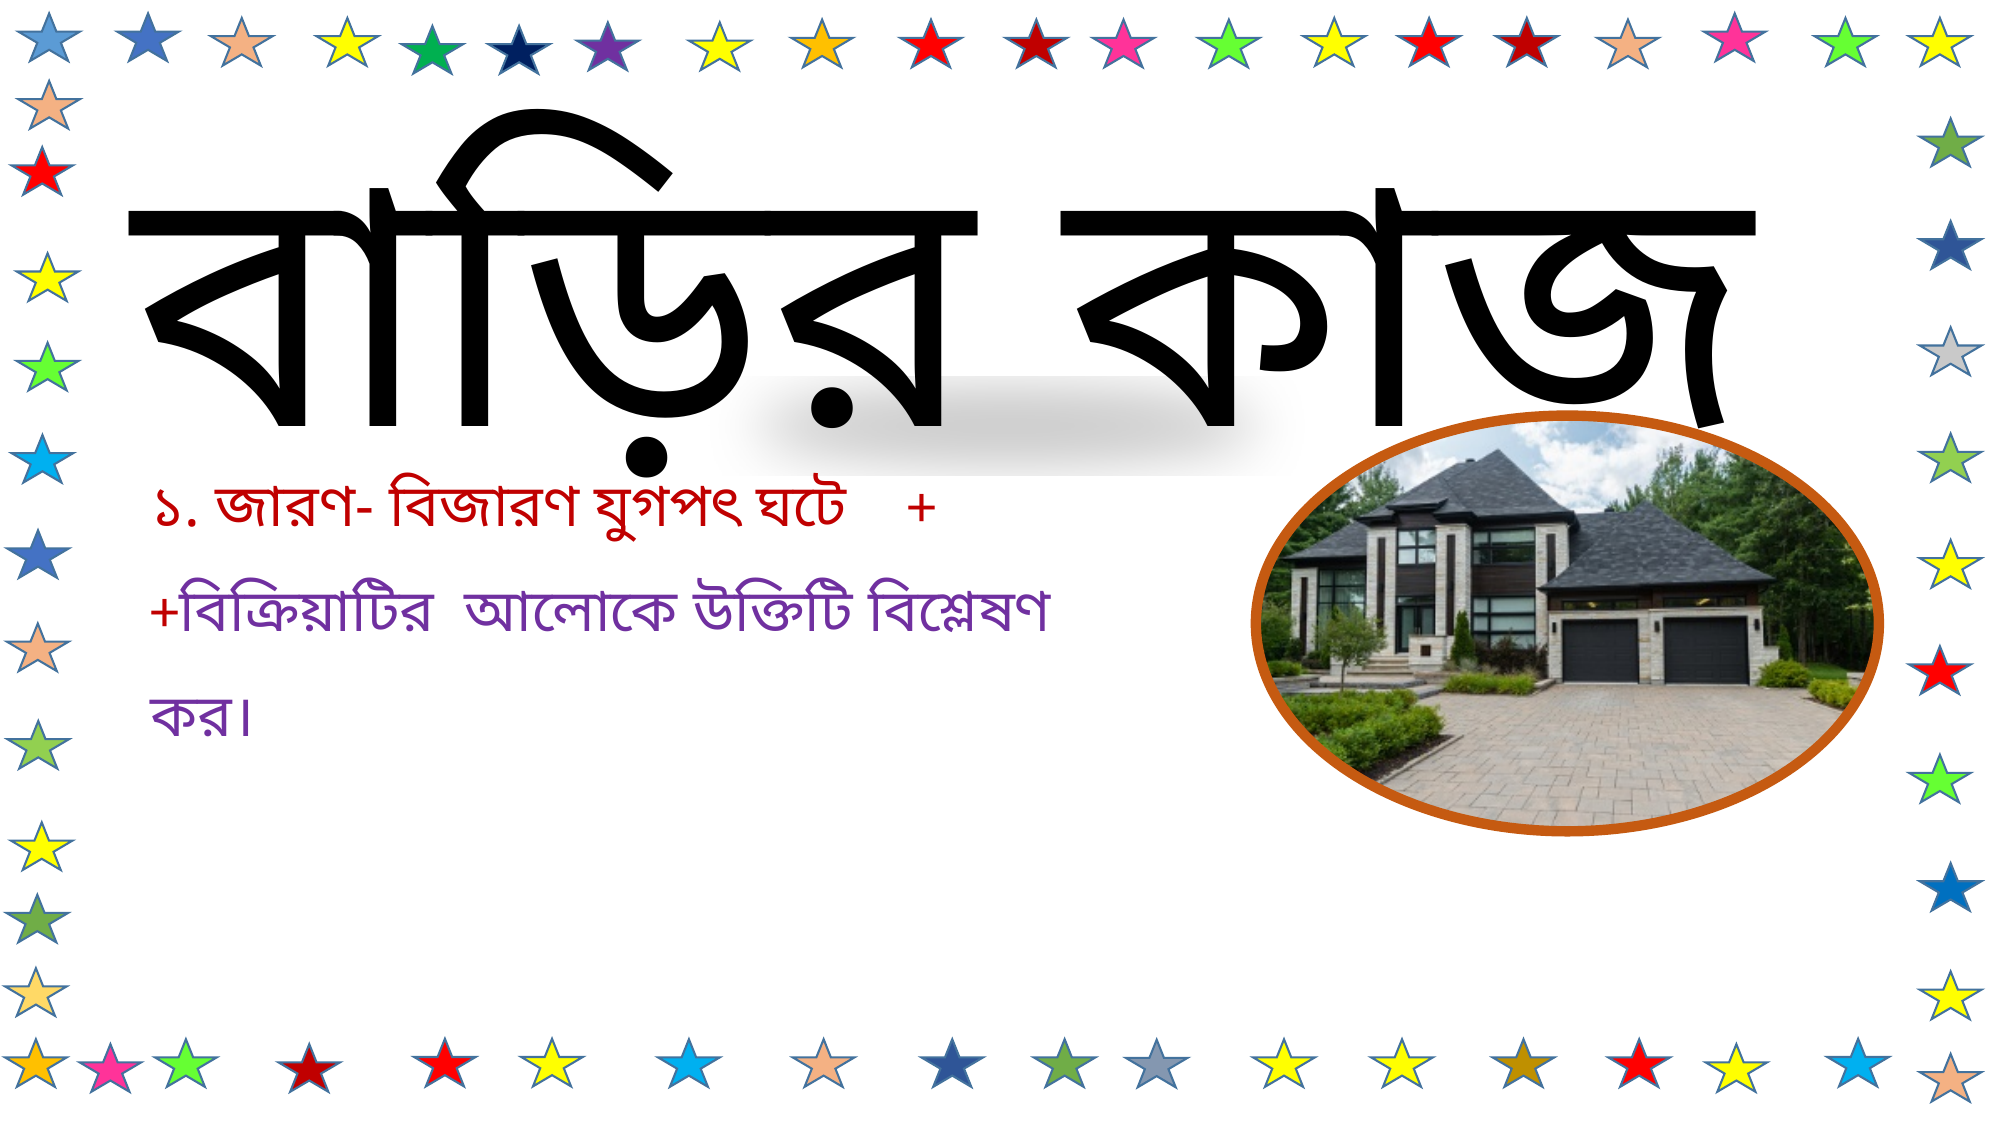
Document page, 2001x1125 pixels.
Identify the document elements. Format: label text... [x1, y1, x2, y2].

text_box [7, 432, 78, 485]
text_box [1700, 10, 1770, 64]
text_box [2, 891, 72, 945]
text_box বাড়ির কাজ [117, 73, 1839, 504]
text_box [517, 1036, 587, 1089]
text_box [1701, 1041, 1771, 1095]
text_box [397, 23, 467, 73]
text_box [1249, 1036, 1319, 1090]
text_box [1001, 16, 1071, 70]
text_box [1299, 15, 1369, 69]
text_box [484, 23, 554, 73]
text_box [1194, 16, 1264, 70]
text_box [312, 15, 382, 69]
text_box [1916, 115, 1986, 169]
text_box [1823, 1036, 1893, 1089]
text_box [1916, 1051, 1986, 1104]
text_box [113, 10, 183, 64]
text_box [1488, 1036, 1559, 1090]
text_box [75, 1041, 145, 1095]
text_box [12, 339, 83, 393]
text_box [1394, 15, 1464, 69]
text_box [151, 1036, 221, 1090]
text_box [274, 1041, 344, 1095]
text_box [3, 718, 73, 772]
text_box [1593, 16, 1663, 70]
text_box [685, 19, 755, 73]
text_box [1088, 16, 1159, 70]
text_box [1, 1036, 71, 1090]
text_box [1905, 643, 1975, 697]
picture [1255, 415, 1879, 832]
text_box [1916, 430, 1986, 484]
text_box [789, 1036, 859, 1090]
text_box [917, 1036, 987, 1090]
text_box [1905, 751, 1975, 805]
text_box [654, 1036, 724, 1090]
text_box [1030, 1036, 1100, 1090]
text_box [1604, 1036, 1674, 1090]
text_box [573, 19, 643, 73]
text_box [1810, 15, 1881, 69]
text_box [1905, 15, 1975, 69]
text_box [207, 15, 277, 69]
text_box [1916, 860, 1986, 914]
text_box [7, 819, 77, 873]
text_box [3, 527, 73, 581]
text_box [410, 1036, 480, 1089]
text_box [1, 965, 71, 1019]
text_box [1916, 324, 1986, 378]
text_box [896, 16, 966, 70]
text_box [1916, 218, 1986, 272]
text_box [787, 16, 857, 70]
text_box [1492, 15, 1562, 69]
text_box [14, 10, 84, 64]
text_box [1367, 1036, 1437, 1090]
text_box [1916, 968, 1986, 1022]
text_box [1122, 1036, 1192, 1090]
text_box [3, 620, 73, 674]
text_box [7, 144, 77, 198]
text_box [1916, 537, 1986, 590]
text_box [12, 250, 83, 304]
text_box [14, 78, 84, 131]
